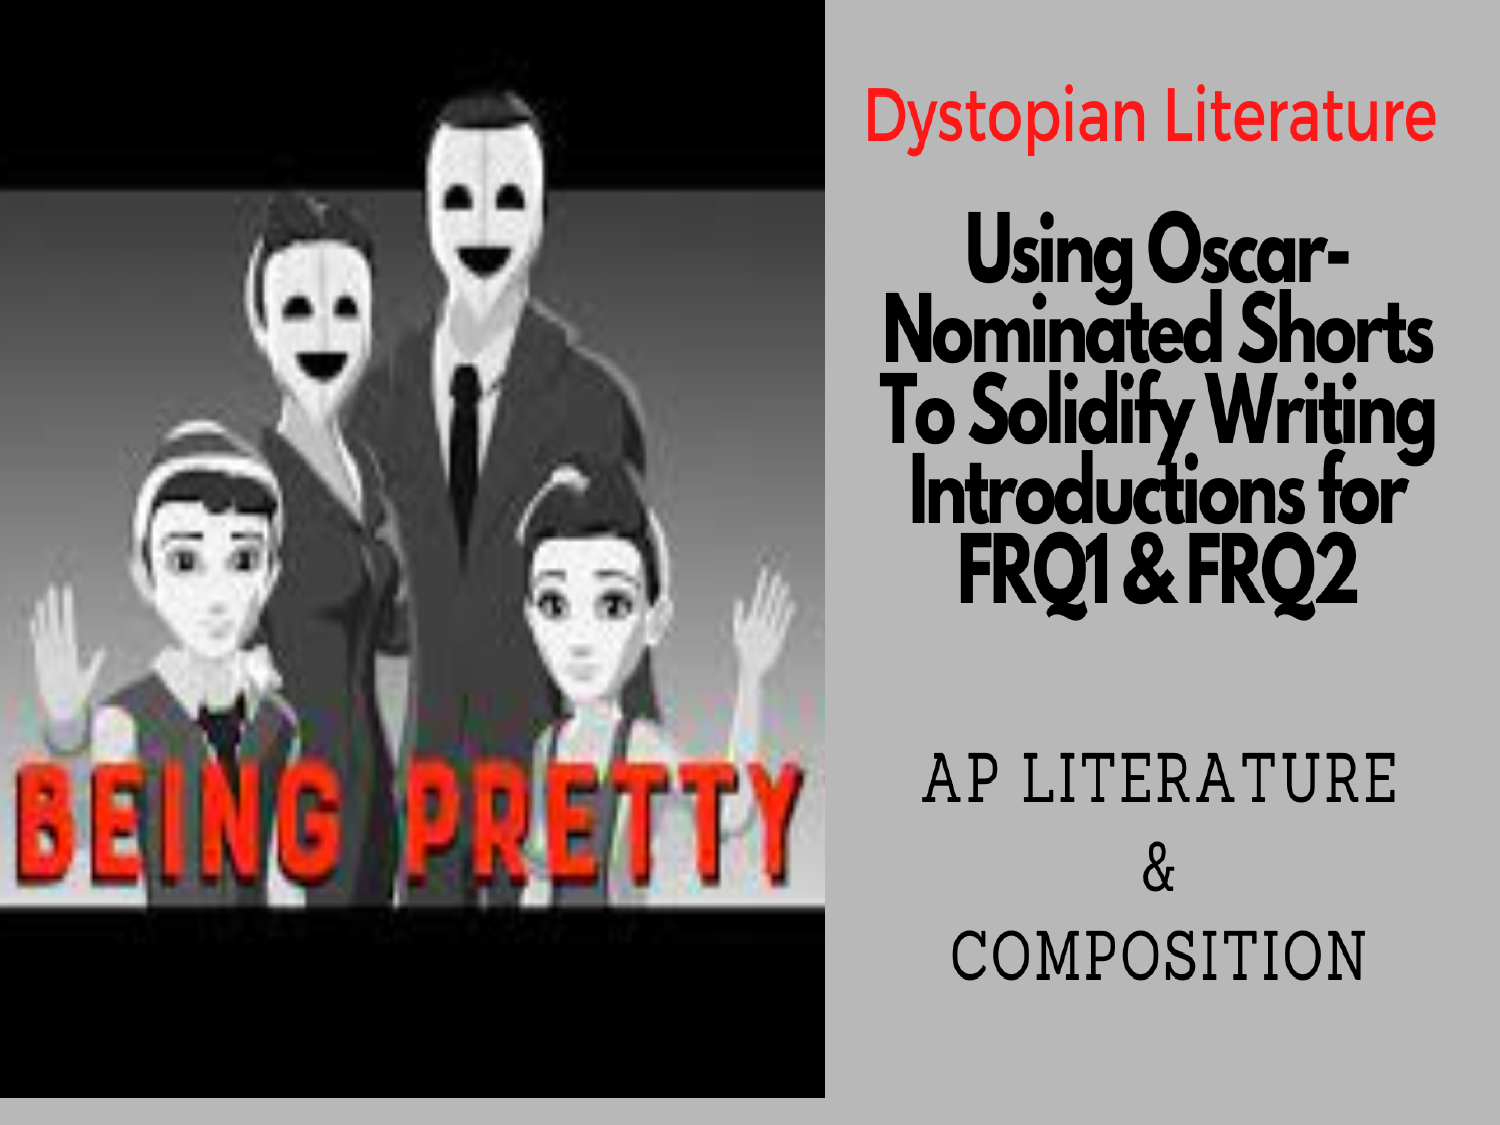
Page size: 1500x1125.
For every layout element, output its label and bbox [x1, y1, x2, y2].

list [0, 0, 1500, 1125]
